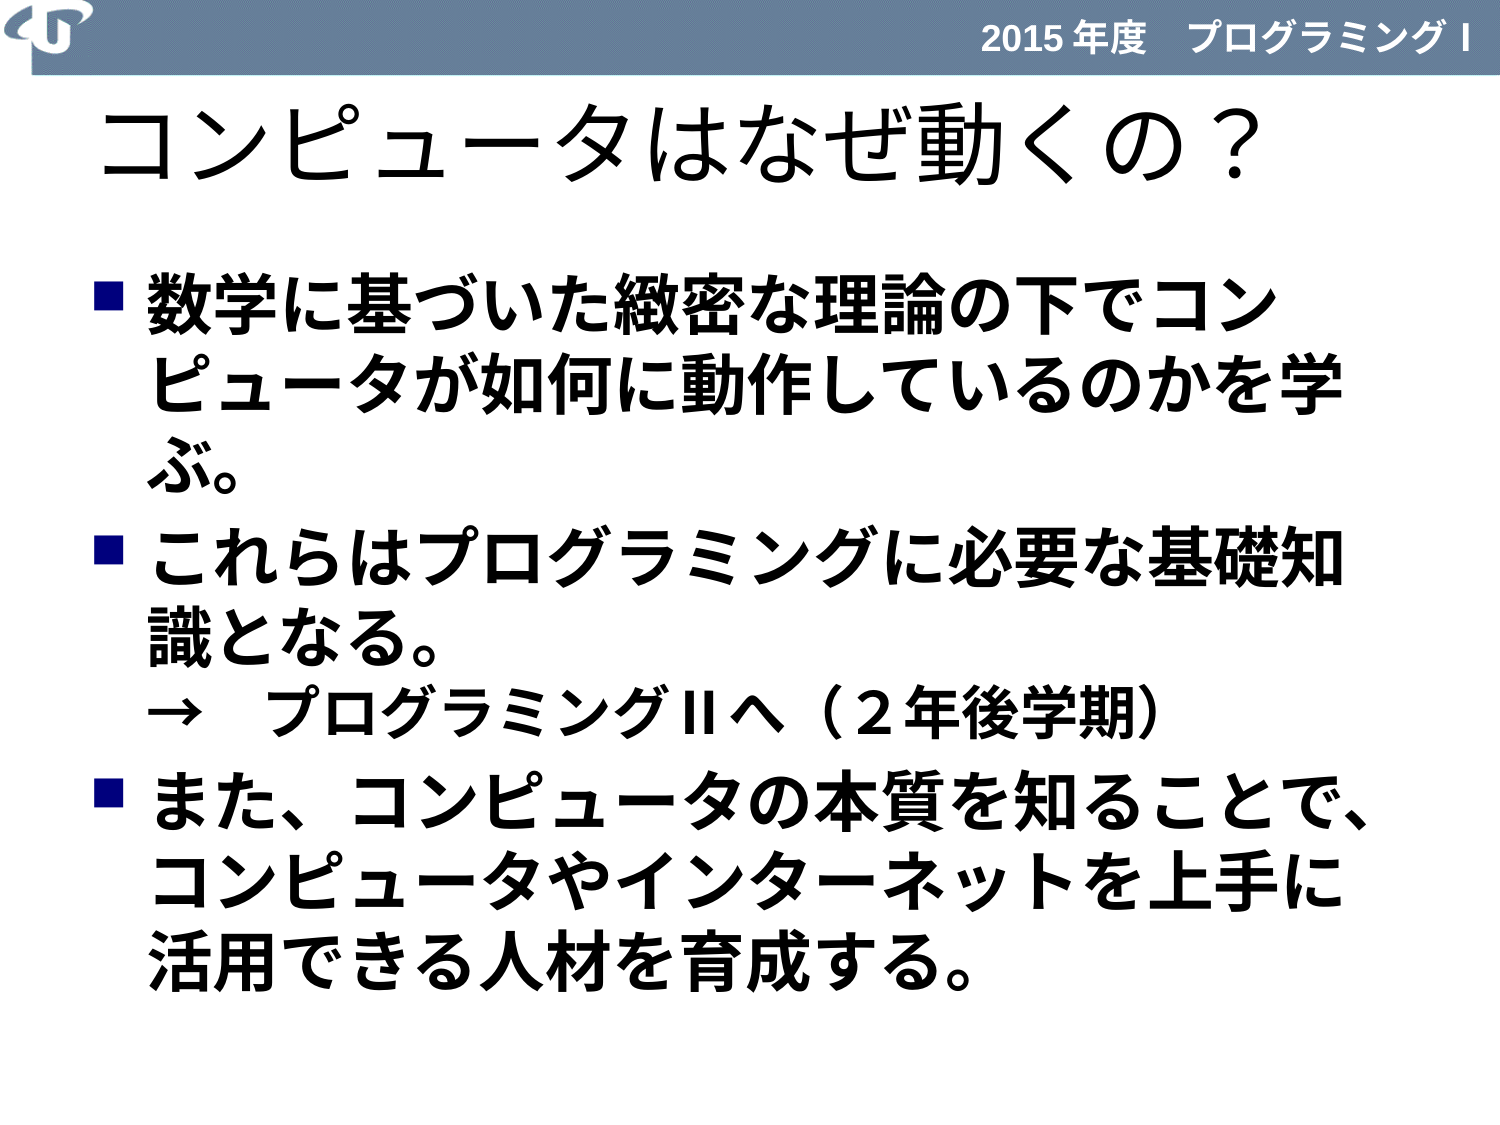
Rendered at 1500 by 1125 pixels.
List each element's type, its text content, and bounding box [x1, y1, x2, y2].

title コンピュータはなぜ動くの？ [75, 75, 1425, 208]
picture [0, 0, 1500, 1125]
list 数学に基づいた緻密な理論の下でコンピュータが如何に動作しているのかを学ぶ。 これらはプログラミングに必要な基礎知識となる。 → プログラミングⅡへ（２年後学期） また、コンピュータの本質を知ることで、コンピュータやインターネットを上手に活用できる人材を育成する。 [75, 255, 1425, 1059]
